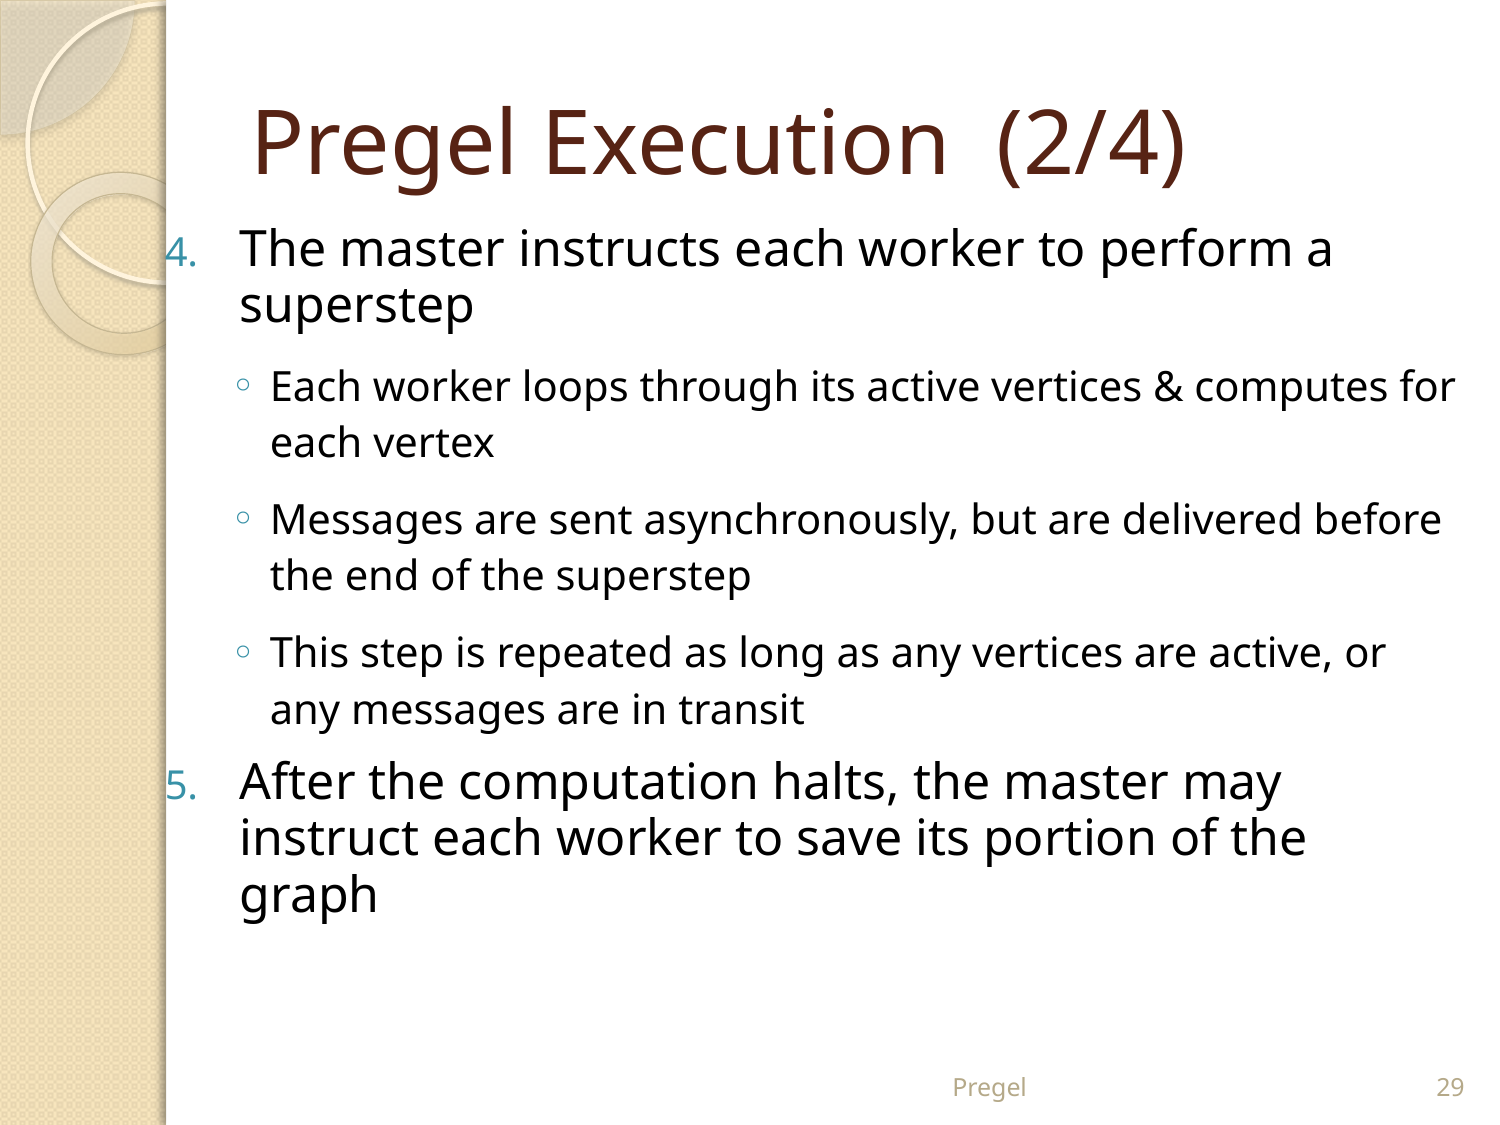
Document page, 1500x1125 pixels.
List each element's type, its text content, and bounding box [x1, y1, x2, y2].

title Pregel Execution (2/4) [235, 45, 1466, 212]
slide_number 29 [1413, 1034, 1488, 1113]
list The master instructs each worker to perform a superstep Each worker loops through its active vertices & computes for each vertex Messages are sent asynchronously, but are delivered before the end of the superstep This step is repeated as long as any vertices are active, or any messages are in transit After the computation halts, the master may instruct each worker to save its portion of the graph [150, 212, 1472, 1094]
footer Pregel [937, 1034, 1413, 1113]
